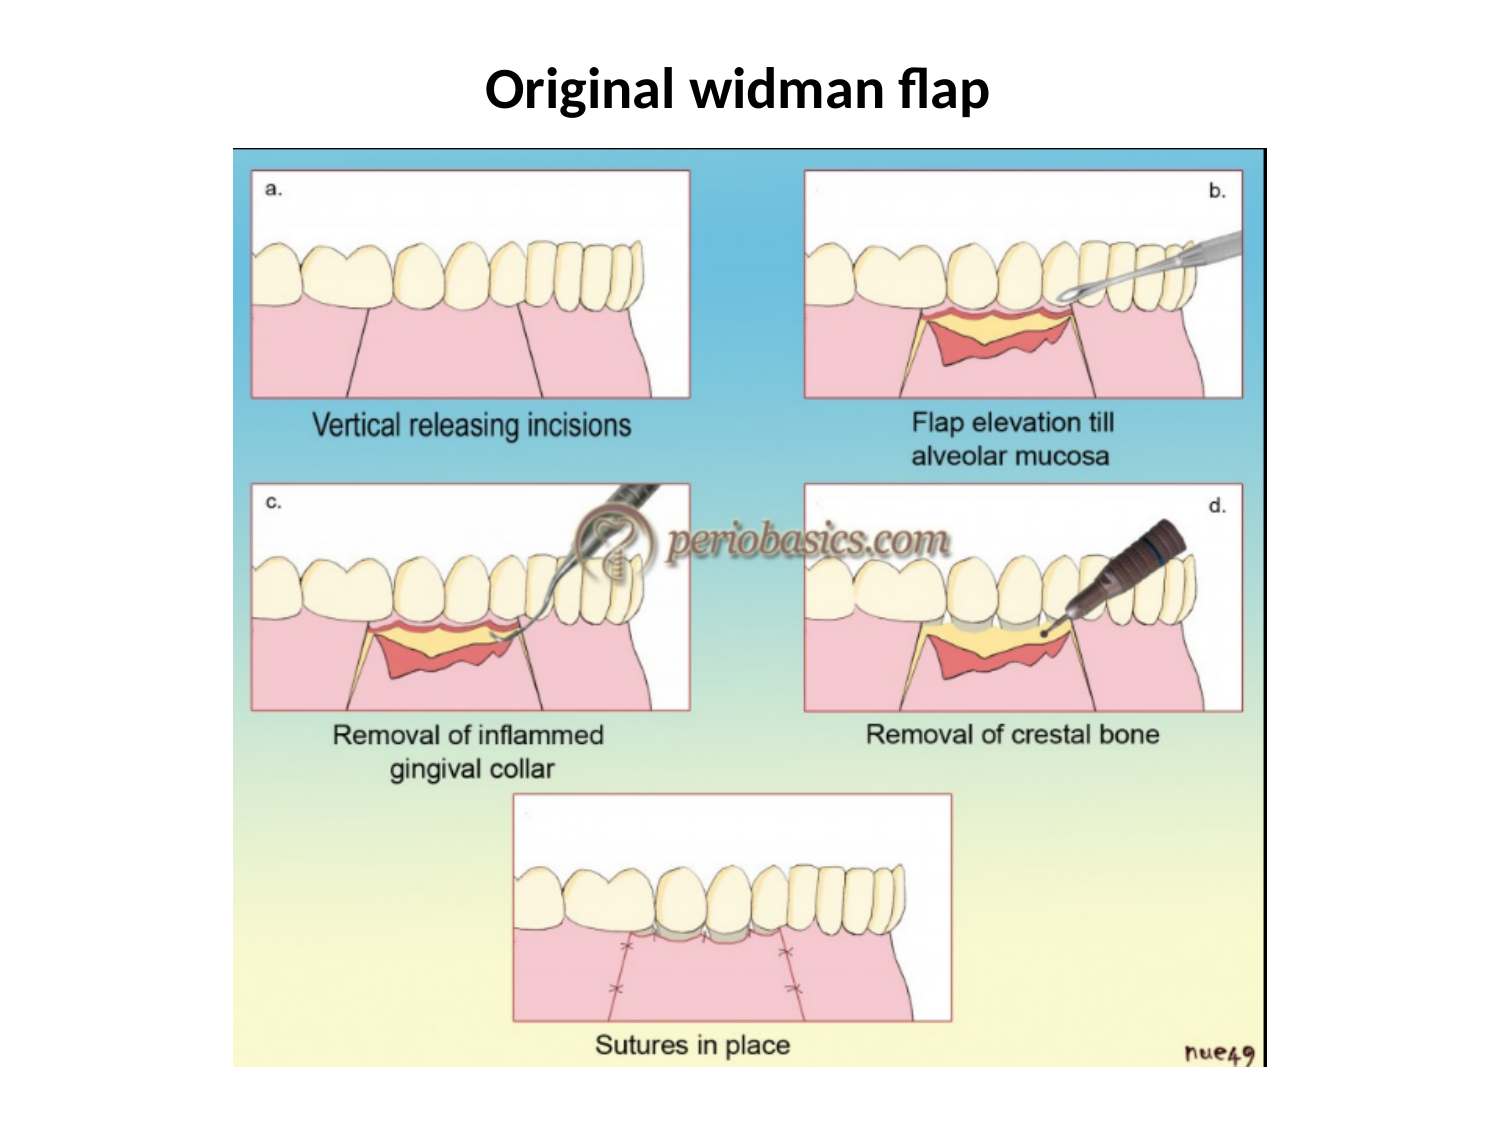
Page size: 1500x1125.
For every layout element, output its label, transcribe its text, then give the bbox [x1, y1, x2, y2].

picture [233, 148, 1267, 1067]
text_box Original widman flap [324, 42, 1152, 128]
